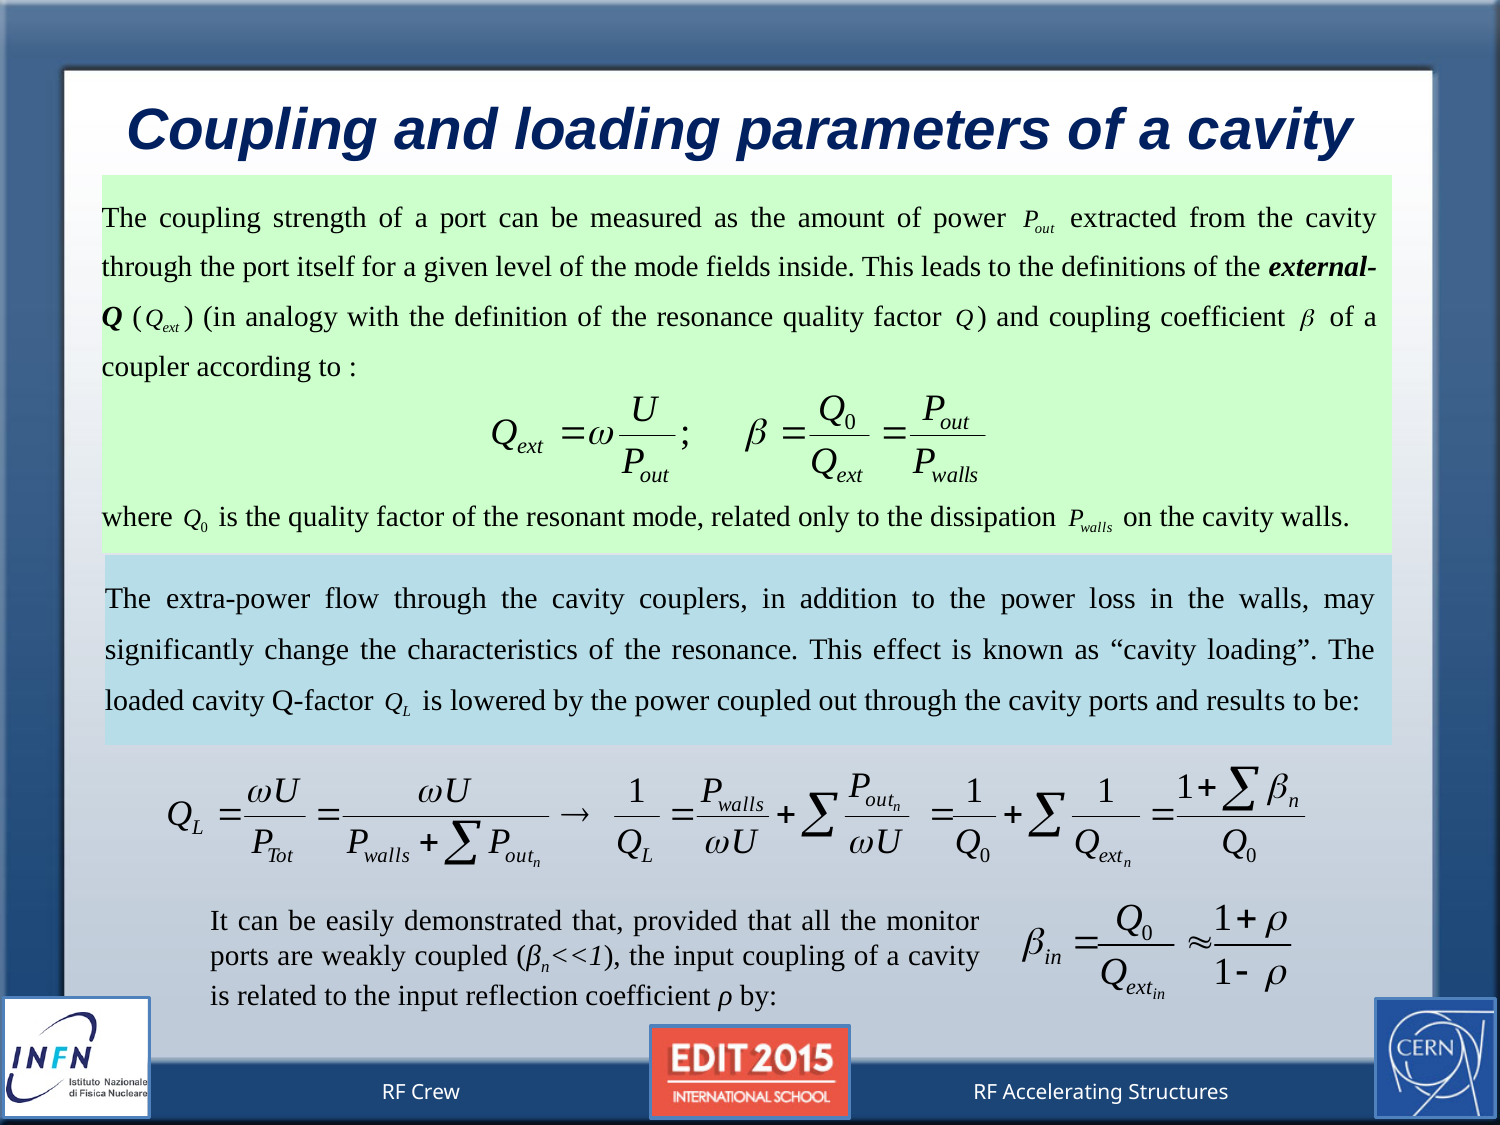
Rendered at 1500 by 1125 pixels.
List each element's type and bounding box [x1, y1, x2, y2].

text_box [101, 174, 1393, 554]
picture [0, 0, 1500, 1125]
text_box [104, 554, 1393, 746]
text_box [161, 759, 1313, 877]
text_box [1014, 893, 1301, 1010]
